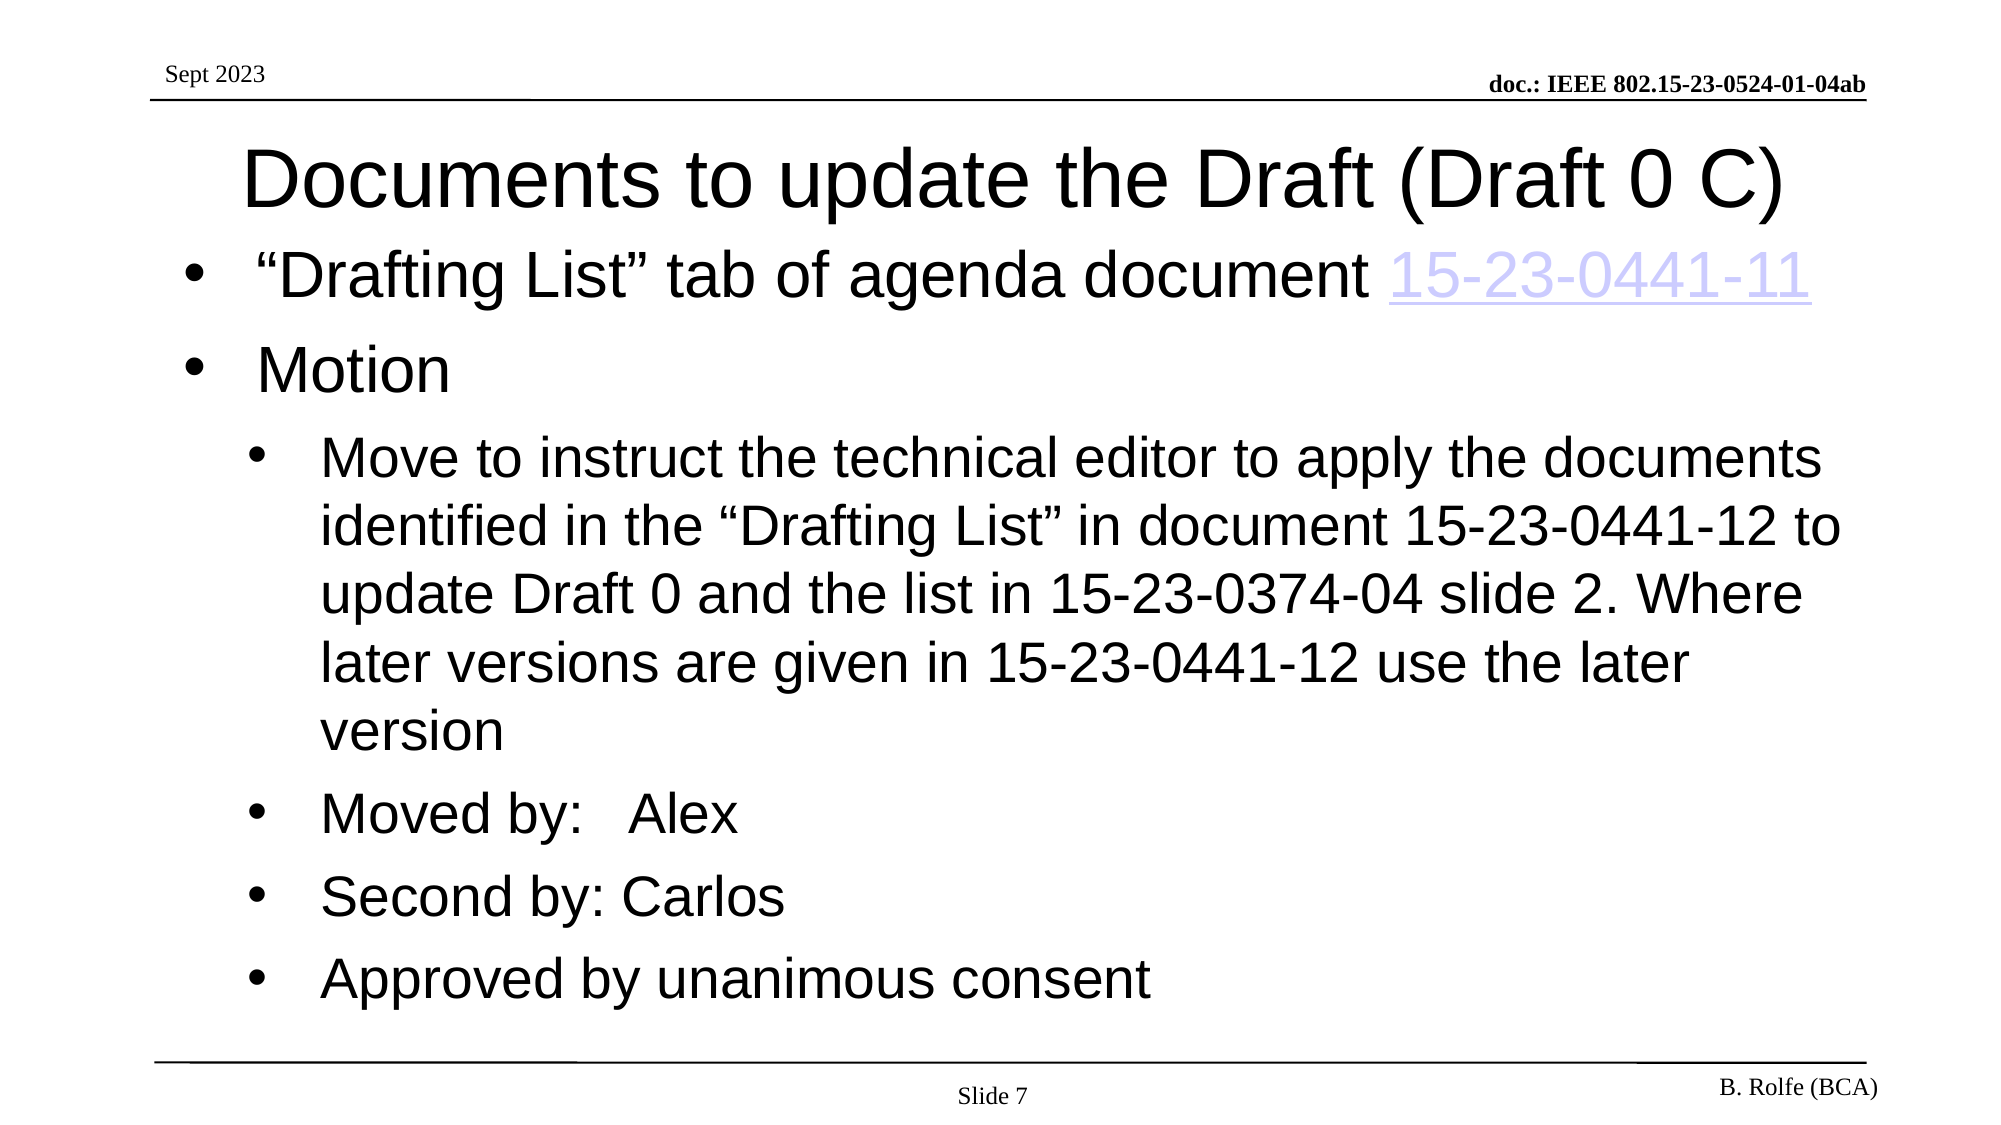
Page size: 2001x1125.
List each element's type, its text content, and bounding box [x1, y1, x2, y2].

title Documents to update the Draft (Draft 0 C) [165, 112, 1864, 237]
slide_number Slide 7 [921, 1075, 1065, 1115]
list “Drafting List” tab of agenda document 15-23-0441-11 Motion Move to instruct the technical editor to apply the documents identified in the “Drafting List” in document 15-23-0441-12 to update Draft 0 and the list in 15-23-0374-04 slide 2. Where later versions are given in 15-23-0441-12 use the later version Moved by: Alex Second by: Carlos Approved by unanimous consent [167, 224, 1867, 1024]
